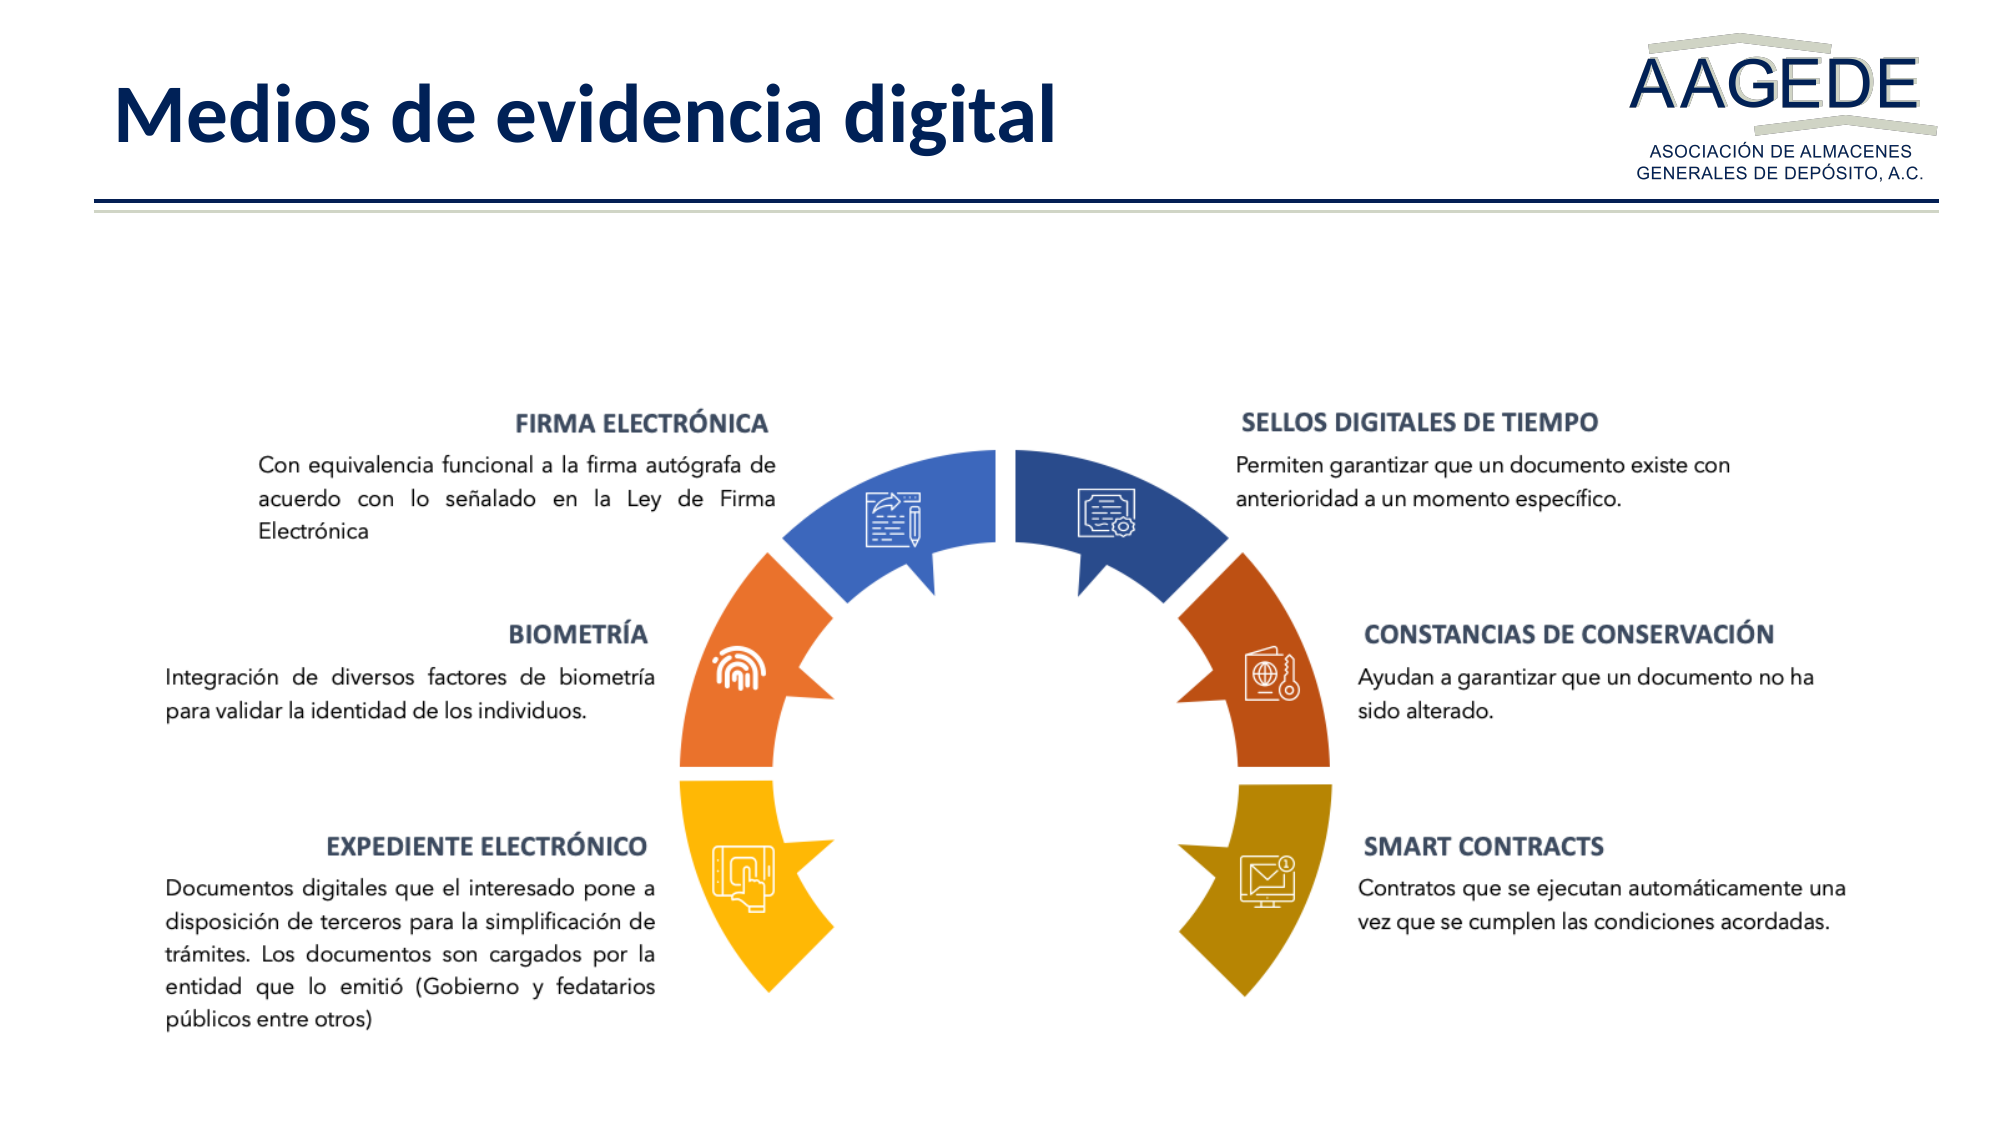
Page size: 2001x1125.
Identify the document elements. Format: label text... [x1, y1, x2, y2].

text_box Medios de evidencia digital [99, 51, 1074, 167]
picture [146, 384, 1854, 1049]
picture [1629, 33, 1940, 186]
